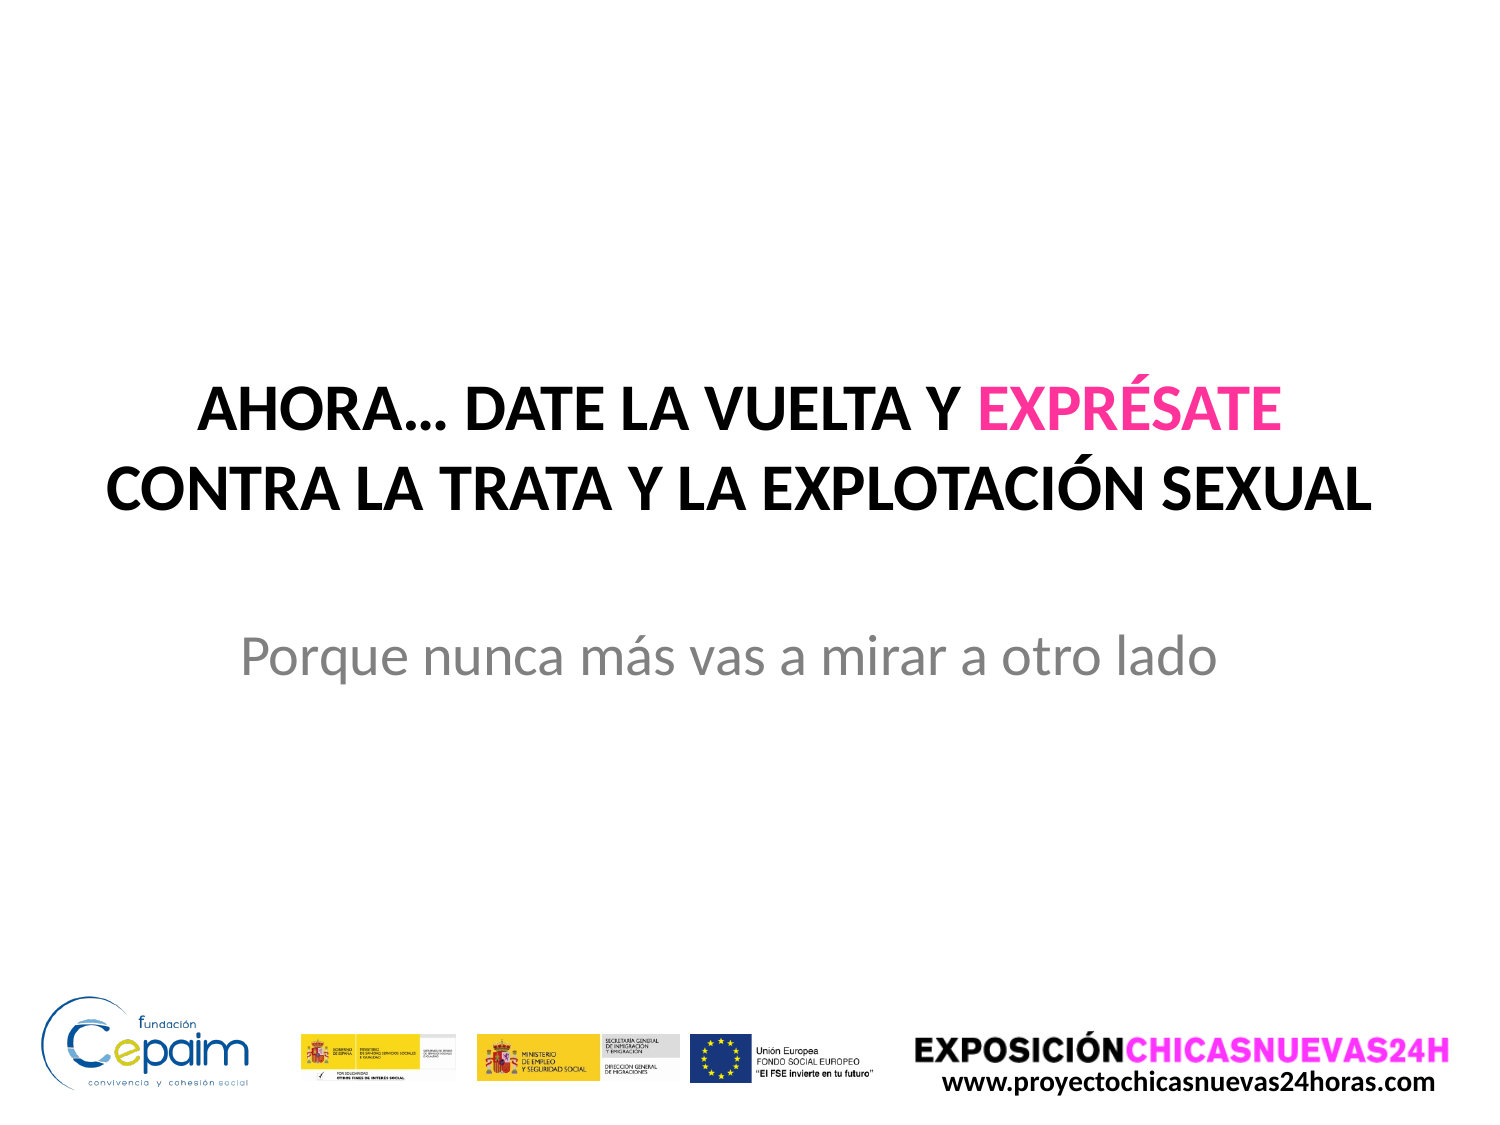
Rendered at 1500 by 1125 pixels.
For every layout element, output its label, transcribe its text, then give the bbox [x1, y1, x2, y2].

text_box www.proyectochicasnuevas24horas.com [927, 1055, 1459, 1105]
picture [300, 1034, 456, 1081]
picture [915, 1031, 1449, 1064]
picture [477, 1034, 680, 1081]
text_box Porque nunca más vas a mirar a otro lado [224, 609, 1275, 898]
picture [690, 1034, 875, 1084]
title AHORA… DATE LA VUELTA Y EXPRÉSATE CONTRA LA TRATA Y LA EXPLOTACIÓN SEXUAL [64, 349, 1415, 538]
picture [29, 987, 261, 1102]
